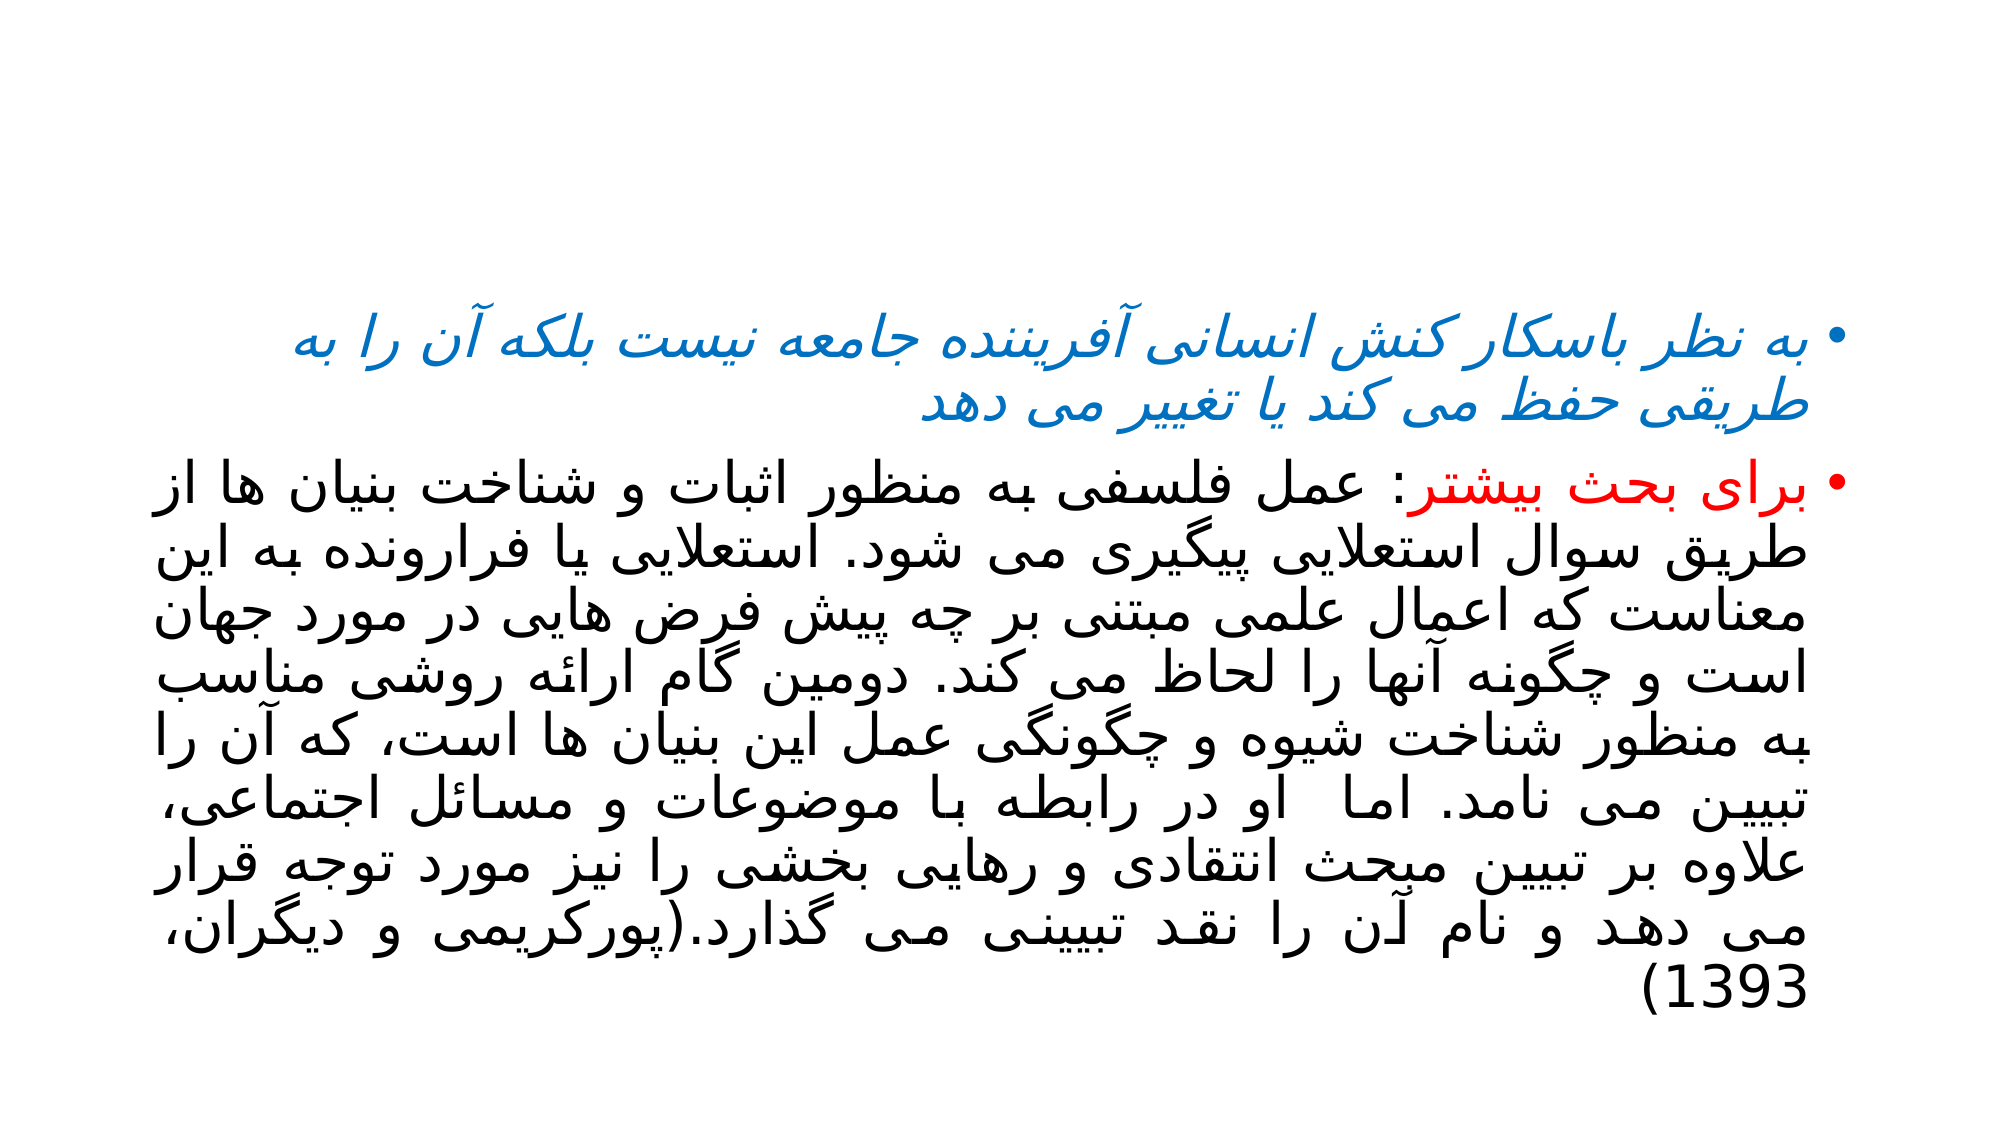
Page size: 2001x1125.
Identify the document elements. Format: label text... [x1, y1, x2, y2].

list به نظر باسکار کنش انسانی آفریننده جامعه نیست بلکه آن را به طریقی حفظ می کند یا تغییر می دهد برای بحث بیشتر: عمل فلسفی به منظور اثبات و شناخت بنیان ها از طریق سوال استعلایی پیگیری می شود. استعلایی یا فرارونده به این معناست که اعمال علمی مبتنی بر چه پیش فرض هایی در مورد جهان است و چگونه آنها را لحاظ می کند. دومین گام ارائه روشی مناسب به منظور شناخت شیوه و چگونگی عمل این بنیان ها است، که آن را تبیین می نامد. اما او در رابطه با موضوعات و مسائل اجتماعی، علاوه بر تبیین مبحث انتقادی و رهایی بخشی را نیز مورد توجه قرار می دهد و نام آن را نقد تبیینی می گذارد.(پورکریمی و دیگران، 1393) [137, 299, 1863, 1014]
